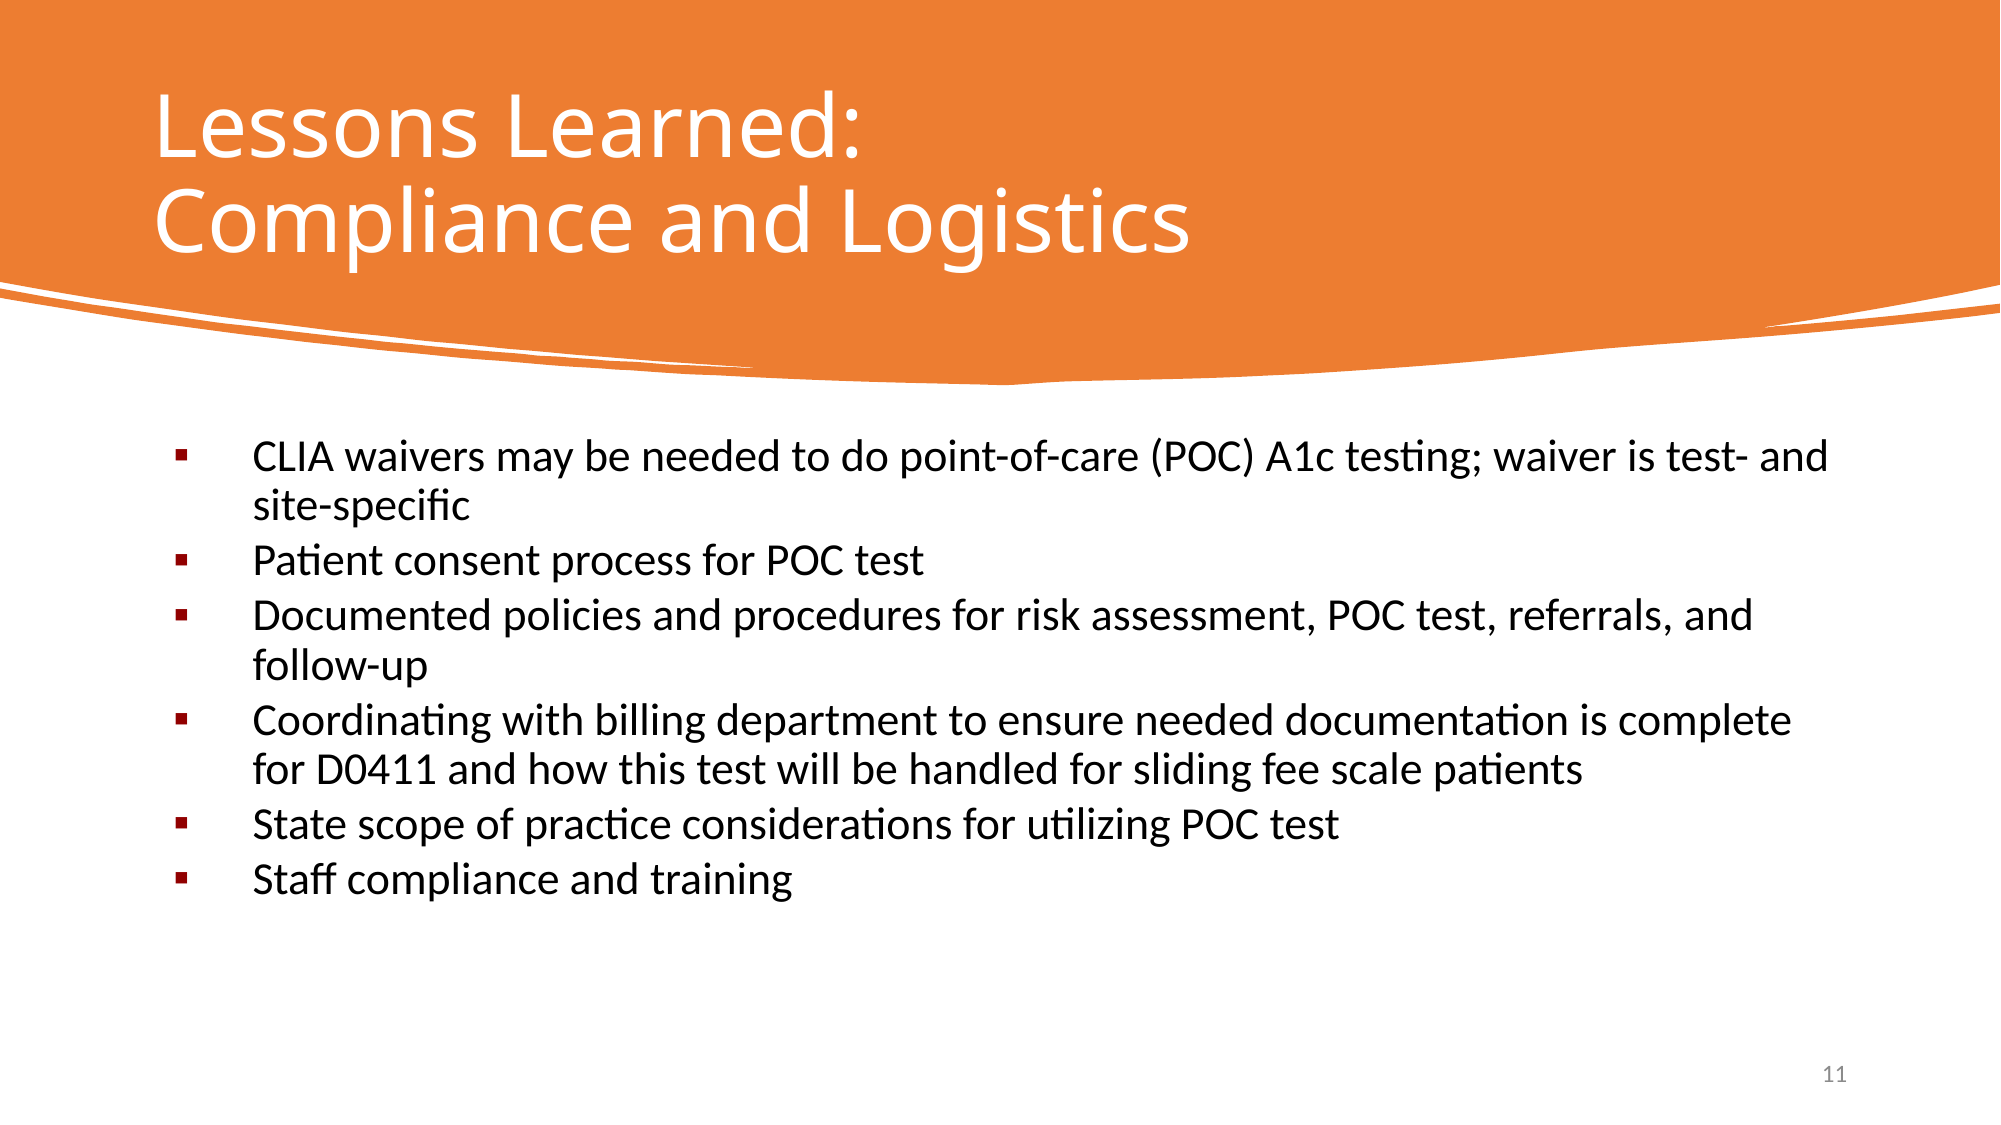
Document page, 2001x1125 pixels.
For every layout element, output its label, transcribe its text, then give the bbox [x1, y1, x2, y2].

slide_number 11 [1412, 1042, 1863, 1103]
text_box [0, 298, 2000, 1125]
title Lessons Learned: Compliance and Logistics [137, 65, 1863, 287]
list CLIA waivers may be needed to do point-of-care (POC) A1c testing; waiver is test- and site-specific Patient consent process for POC test Documented policies and procedures for risk assessment, POC test, referrals, and follow-up Coordinating with billing department to ensure needed documentation is complete for D0411 and how this test will be handled for sliding fee scale patients State scope of practice considerations for utilizing POC test Staff compliance and training [137, 424, 1863, 1014]
text_box [0, 0, 2000, 386]
text_box [1785, 286, 2000, 325]
text_box [0, 283, 699, 365]
